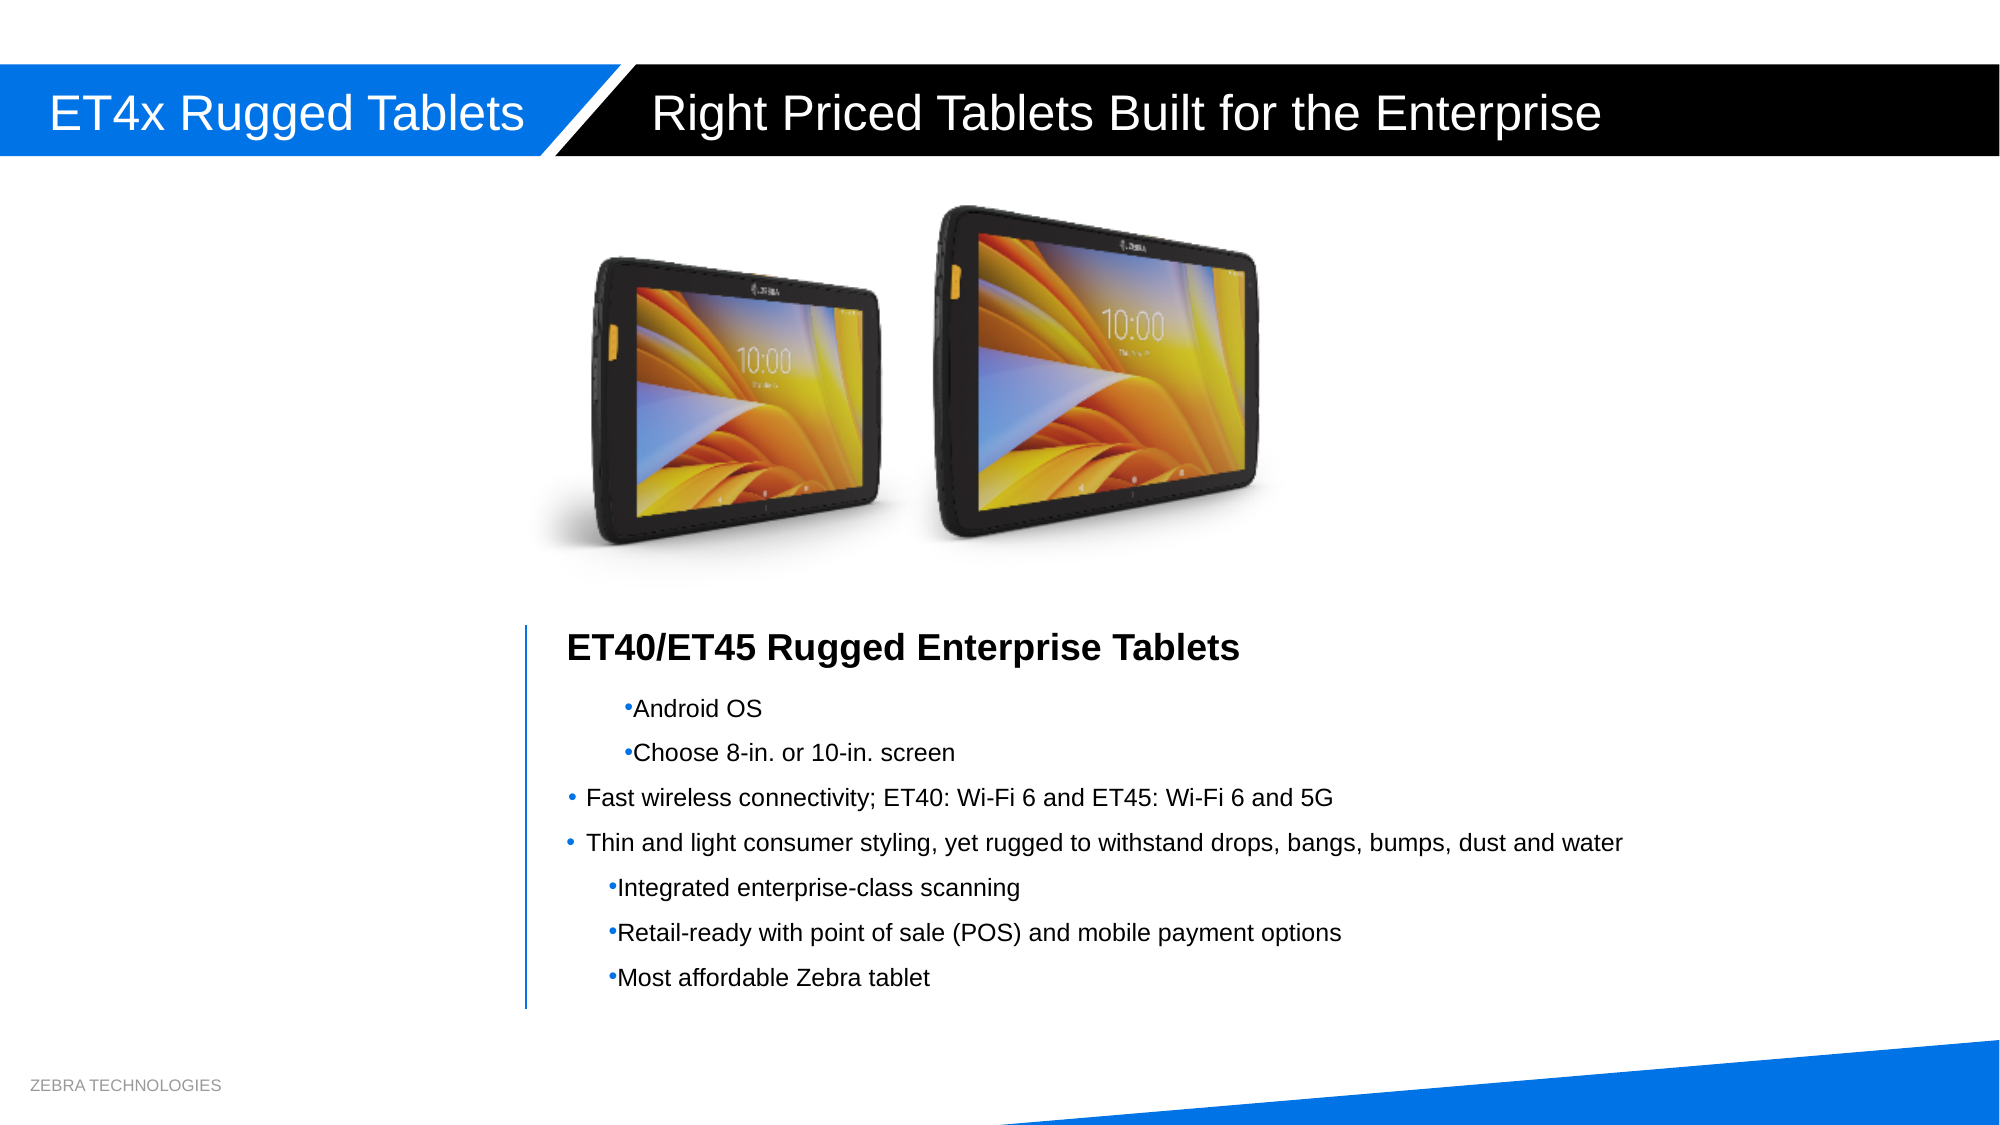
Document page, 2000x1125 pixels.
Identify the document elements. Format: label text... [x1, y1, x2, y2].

picture [501, 150, 1311, 621]
text_box ET4x Rugged Tablets [48, 80, 651, 141]
text_box [556, 63, 2000, 158]
text_box [0, 63, 624, 158]
text_box Right Priced Tablets Built for the Enterprise [651, 80, 1885, 141]
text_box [526, 620, 1666, 1057]
